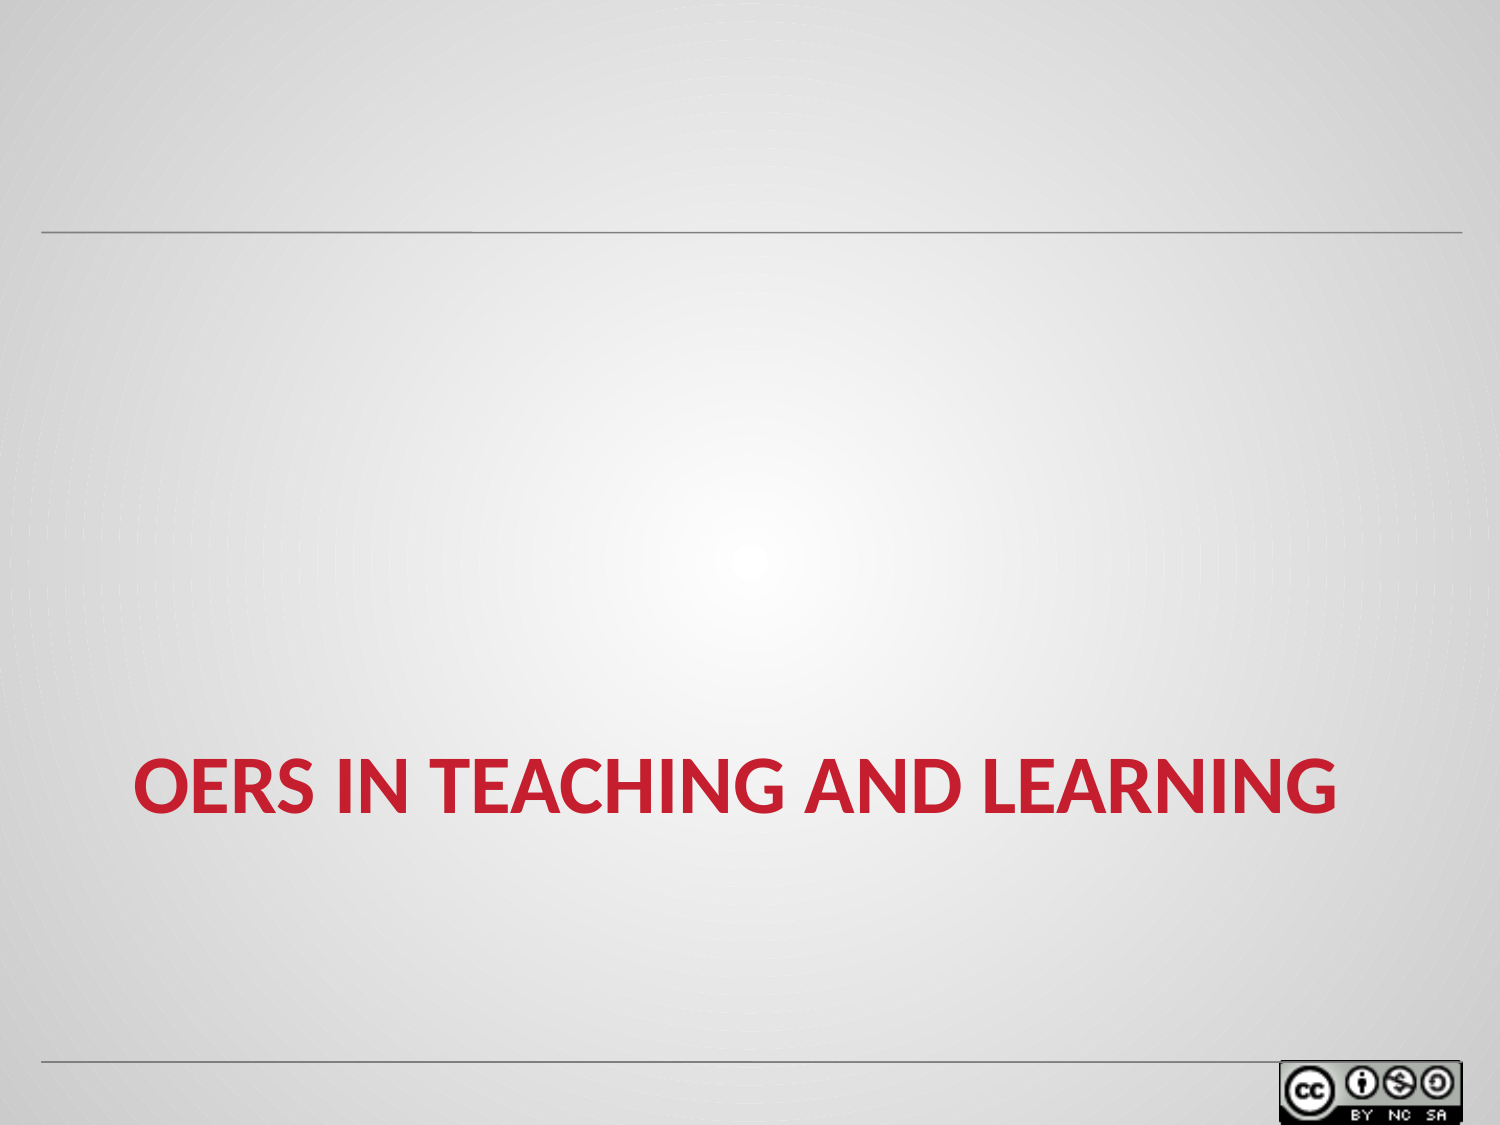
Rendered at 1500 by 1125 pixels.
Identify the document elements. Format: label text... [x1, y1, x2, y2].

title OERs in teaching and learning [118, 722, 1394, 947]
picture [1279, 1063, 1463, 1125]
